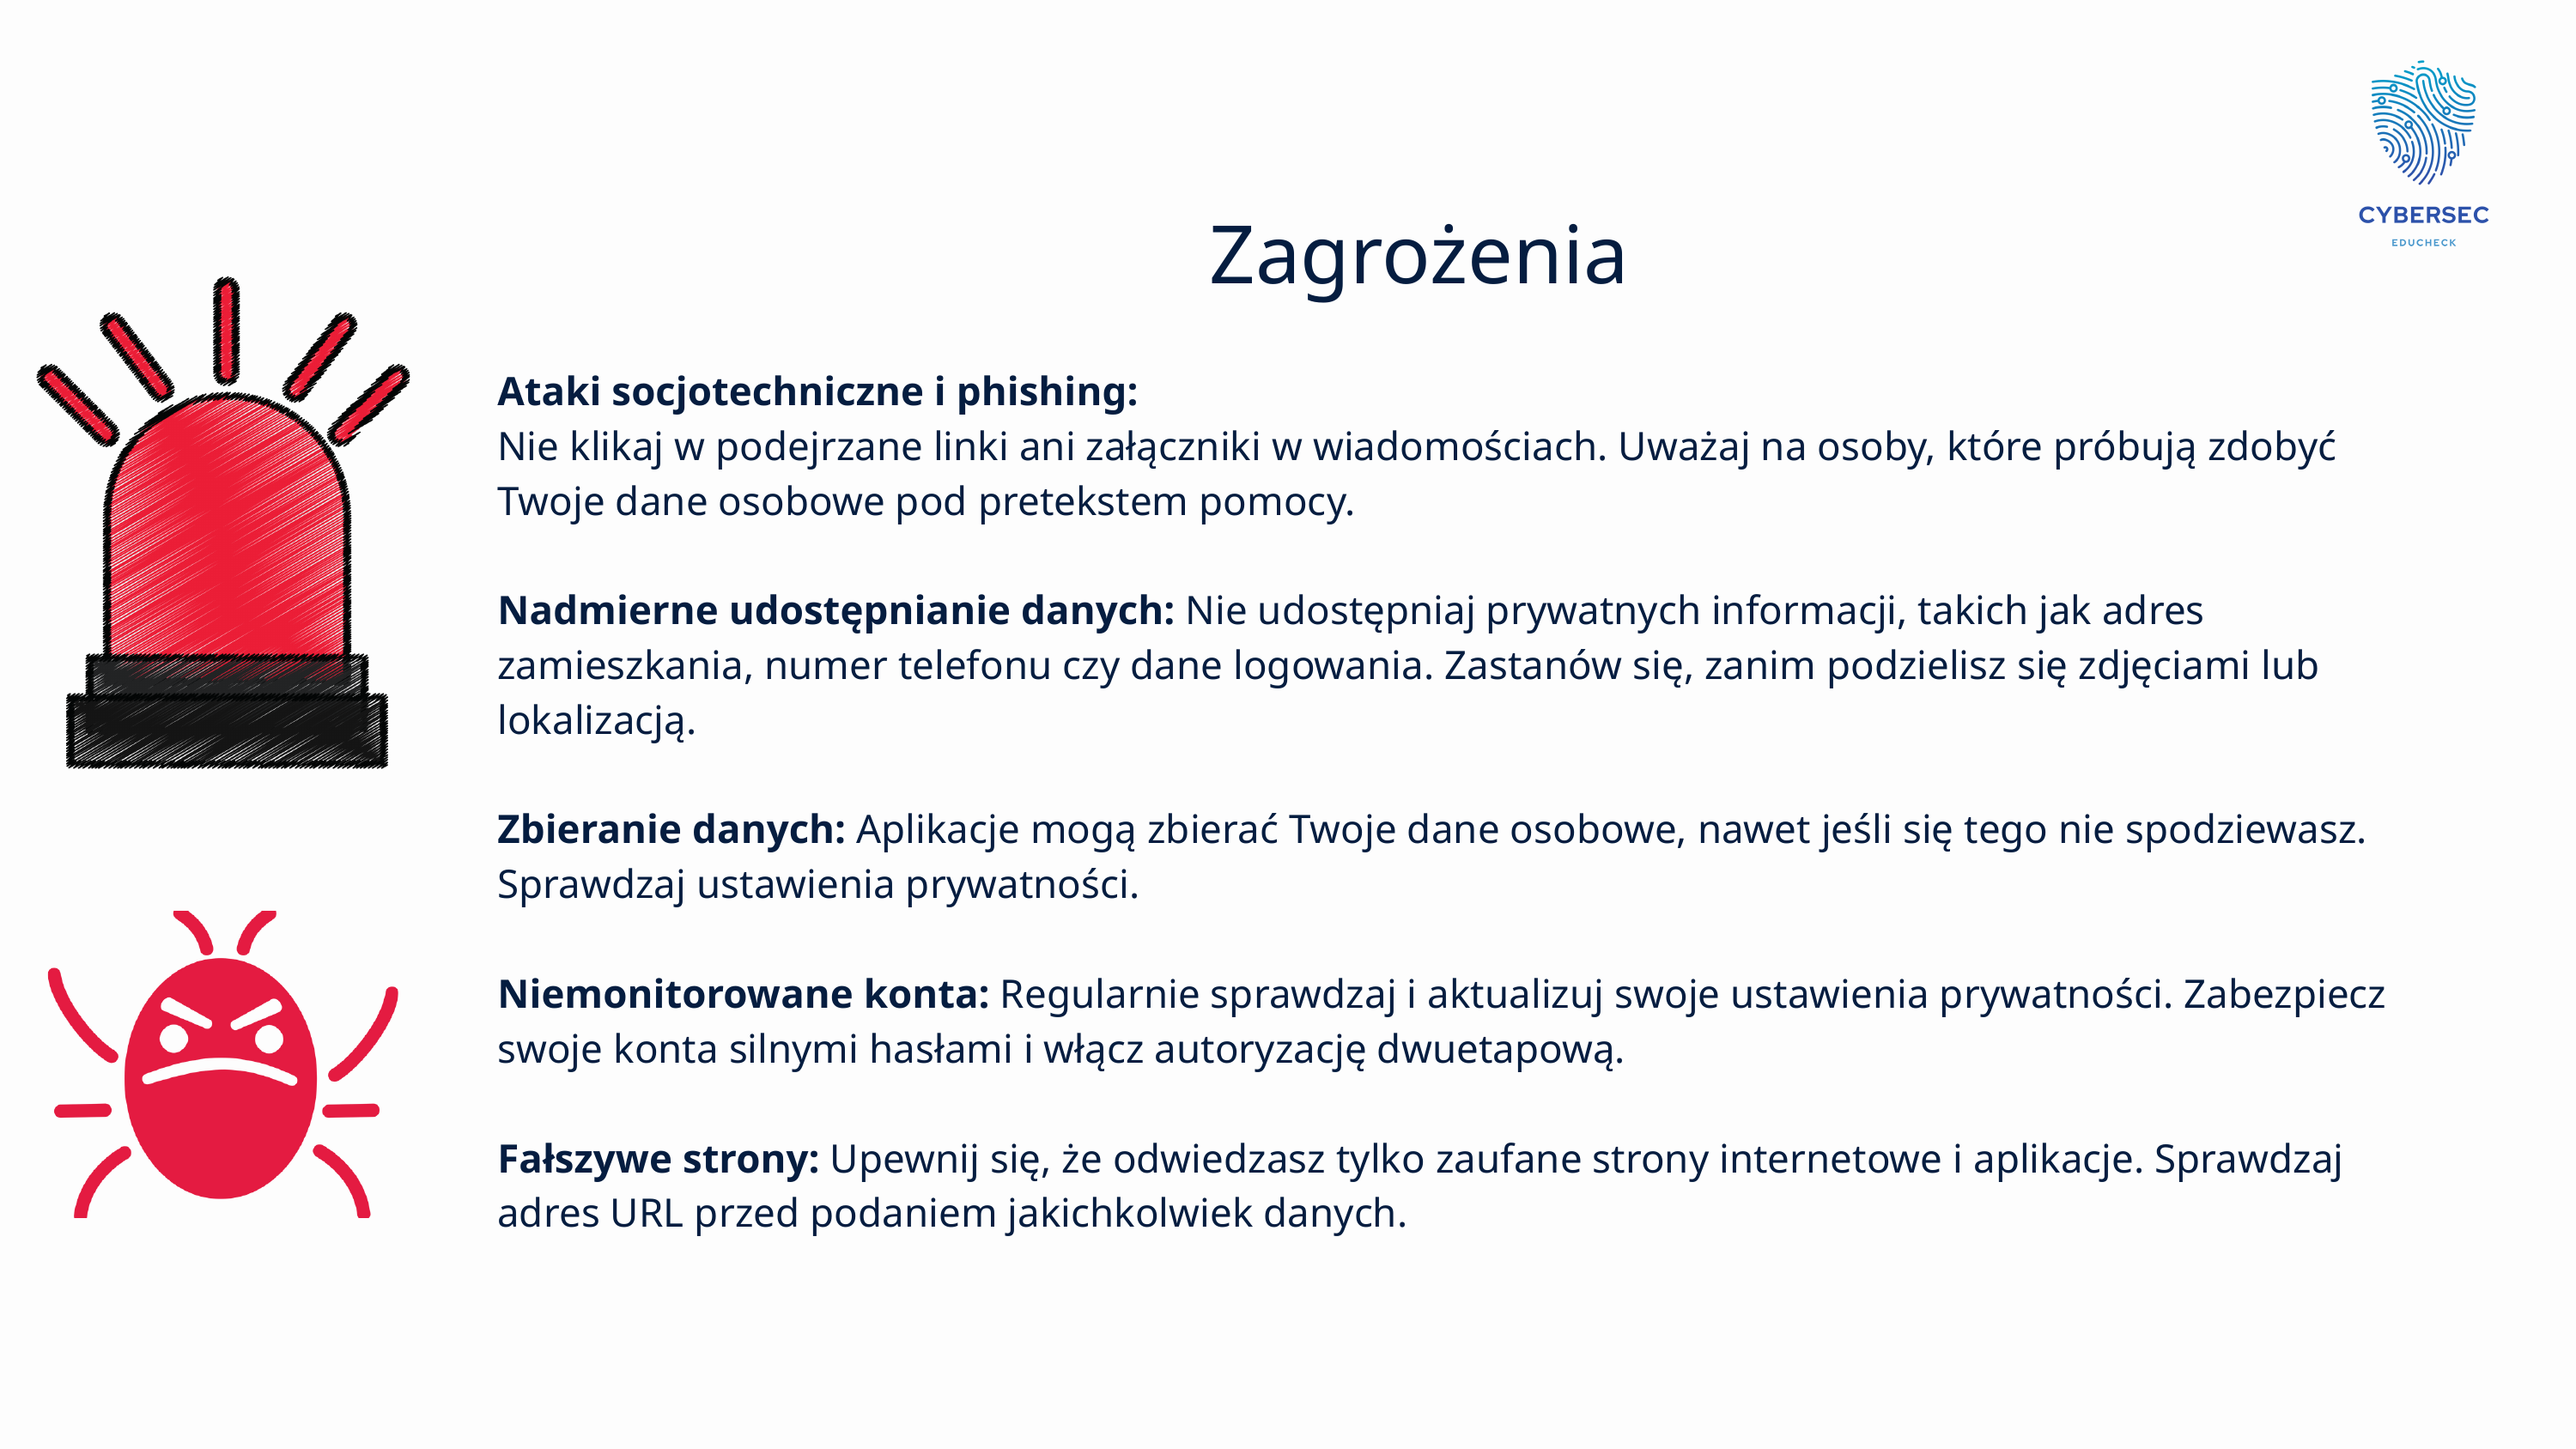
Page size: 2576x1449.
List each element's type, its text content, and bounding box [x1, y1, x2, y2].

text_box [36, 276, 410, 769]
text_box [47, 911, 398, 1218]
text_box [2261, 0, 2576, 321]
text_box Zagrożenia [497, 187, 2261, 300]
text_box Ataki socjotechniczne i phishing: Nie klikaj w podejrzane linki ani załączniki w wiadomościach. Uważaj na osoby, które próbują zdobyć Twoje dane osobowe pod pretekstem pomocy. Nadmierne udostępnianie danych: Nie udostępniaj prywatnych informacji, takich jak adres zamieszkania, numer telefonu czy dane logowania. Zastanów się, zanim podzielisz się zdjęciami lub lokalizacją. Zbieranie danych: Aplikacje mogą zbierać Twoje dane osobowe, nawet jeśli się tego nie spodziewasz. Sprawdzaj ustawienia prywatności. Niemonitorowane konta: Regularnie sprawdzaj i aktualizuj swoje ustawienia prywatności. Zabezpiecz swoje konta silnymi hasłami i włącz autoryzację dwuetapową. Fałszywe strony: Upewnij się, że odwiedzasz tylko zaufane strony internetowe i aplikacje. Sprawdzaj adres URL przed podaniem jakichkolwiek danych. [497, 358, 2432, 1290]
